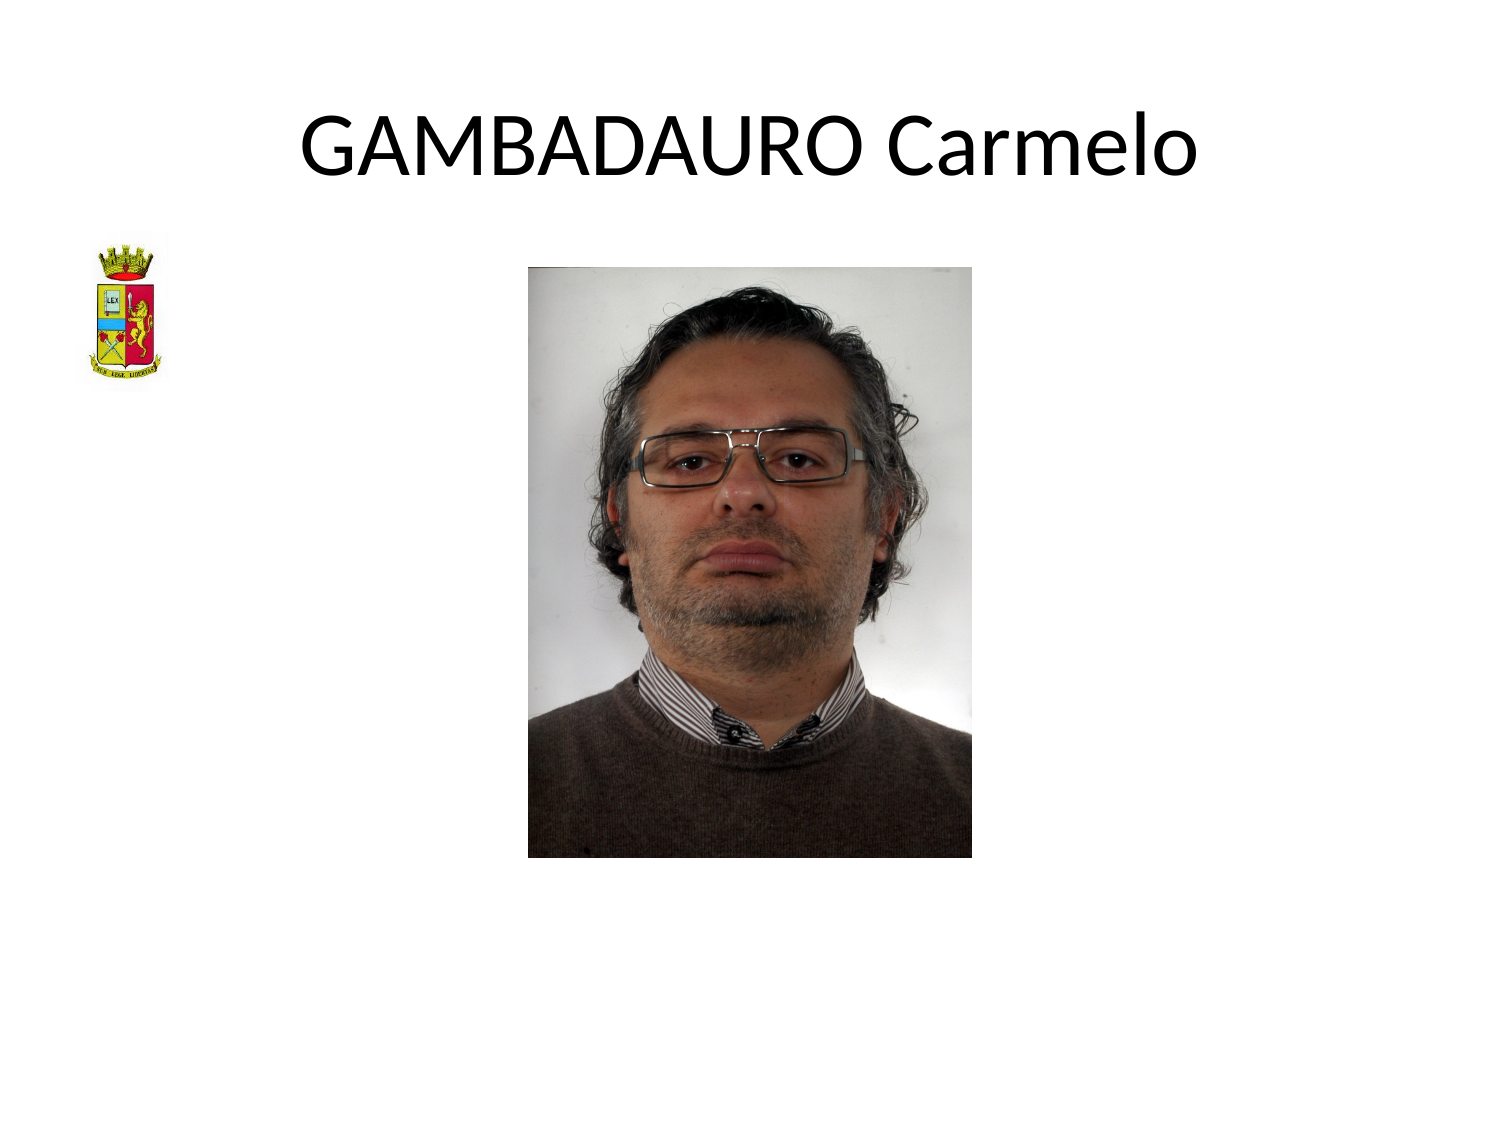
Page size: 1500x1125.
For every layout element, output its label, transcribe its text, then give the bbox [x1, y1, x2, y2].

title GAMBADAURO Carmelo [74, 44, 1426, 233]
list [64, 231, 491, 433]
picture [528, 266, 972, 859]
